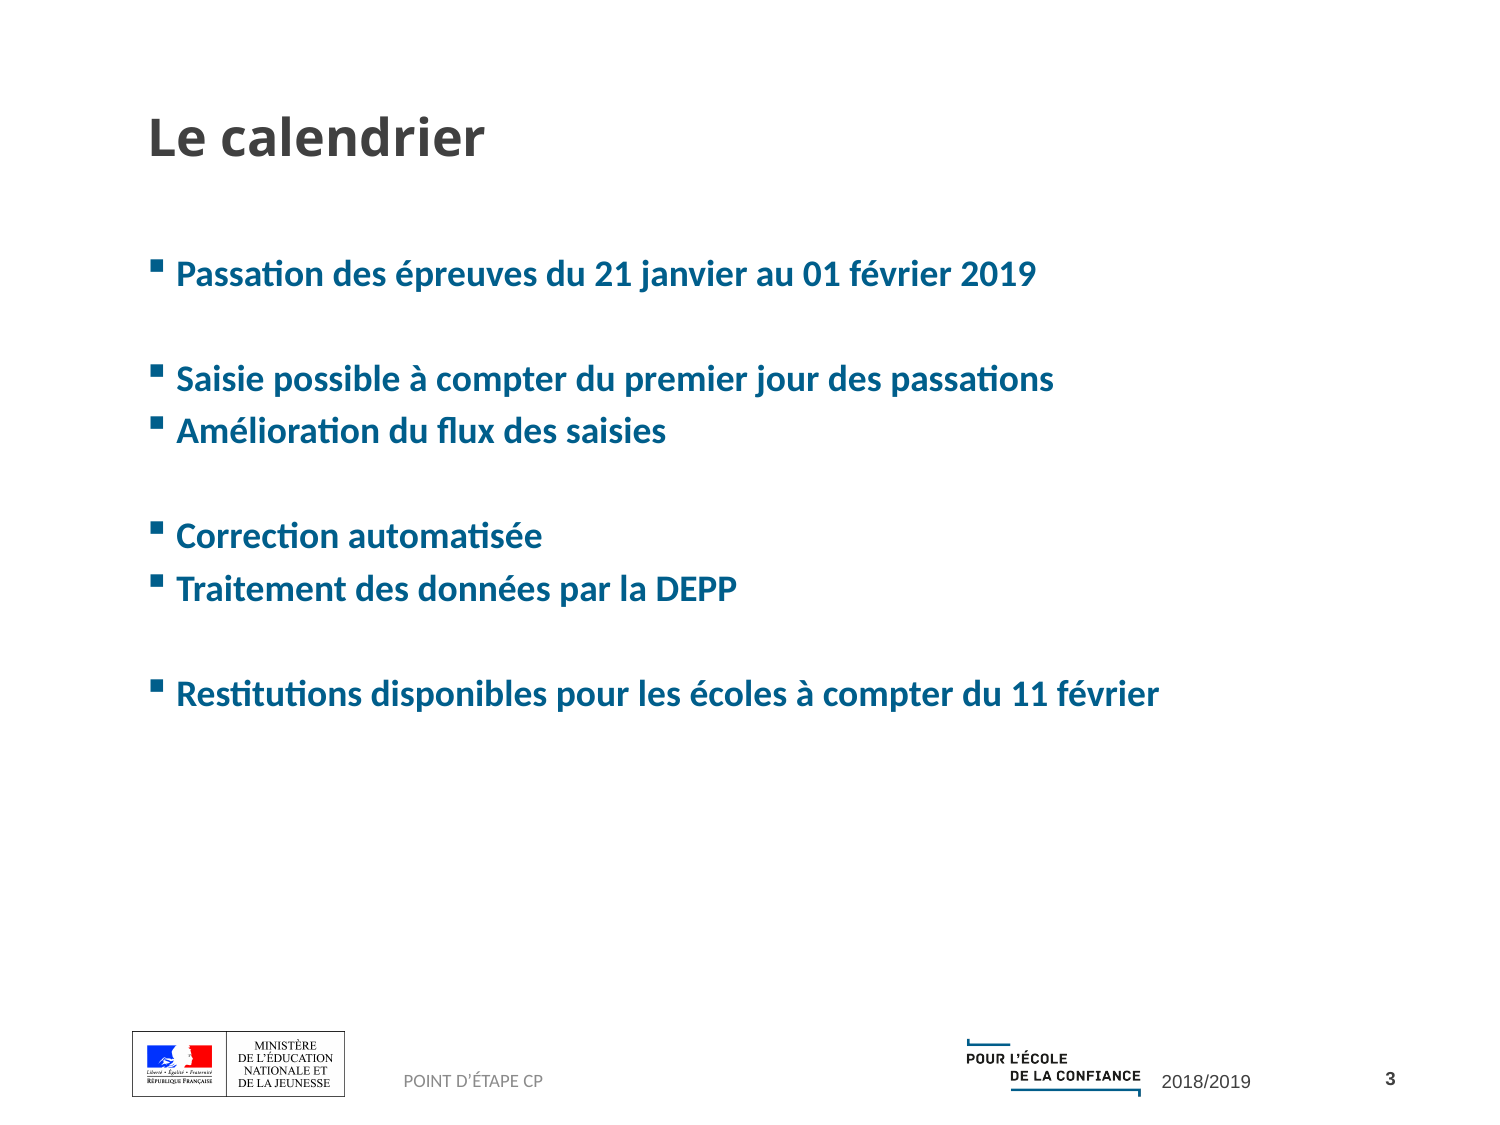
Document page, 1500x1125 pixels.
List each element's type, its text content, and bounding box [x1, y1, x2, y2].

list Passation des épreuves du 21 janvier au 01 février 2019 Saisie possible à compter du premier jour des passations Amélioration du flux des saisies Correction automatisée Traitement des données par la DEPP Restitutions disponibles pour les écoles à compter du 11 février [132, 241, 1425, 963]
slide_number 3 [1336, 1048, 1411, 1109]
picture [953, 1025, 1154, 1109]
picture [132, 1031, 345, 1097]
title Le calendrier [132, 29, 1425, 241]
